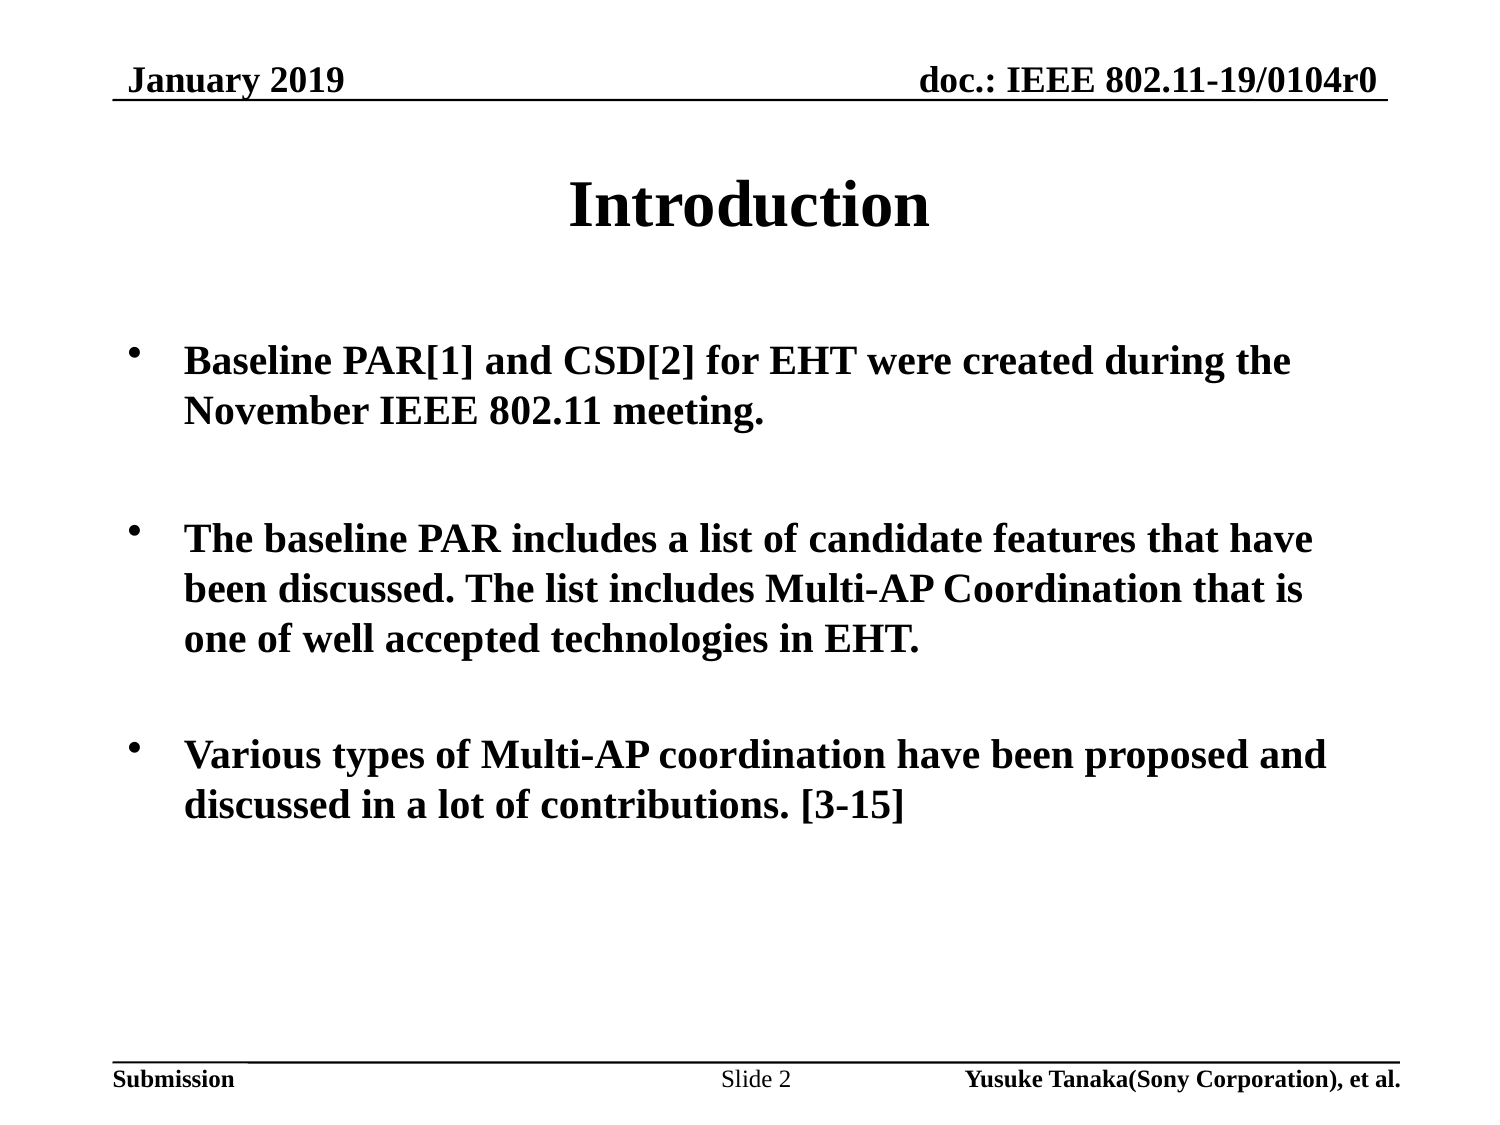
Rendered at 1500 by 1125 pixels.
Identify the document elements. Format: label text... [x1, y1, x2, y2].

slide_number Slide 2 [712, 1061, 801, 1093]
footer Yusuke Tanaka(Sony Corporation), et al. [962, 1061, 1402, 1093]
list Baseline PAR[1] and CSD[2] for EHT were created during the November IEEE 802.11 meeting. The baseline PAR includes a list of candidate features that have been discussed. The list includes Multi-AP Coordination that is one of well accepted technologies in EHT. Various types of Multi-AP coordination have been proposed and discussed in a lot of contributions. [3-15] [112, 324, 1388, 1000]
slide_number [112, 54, 413, 100]
title Introduction [112, 112, 1388, 288]
